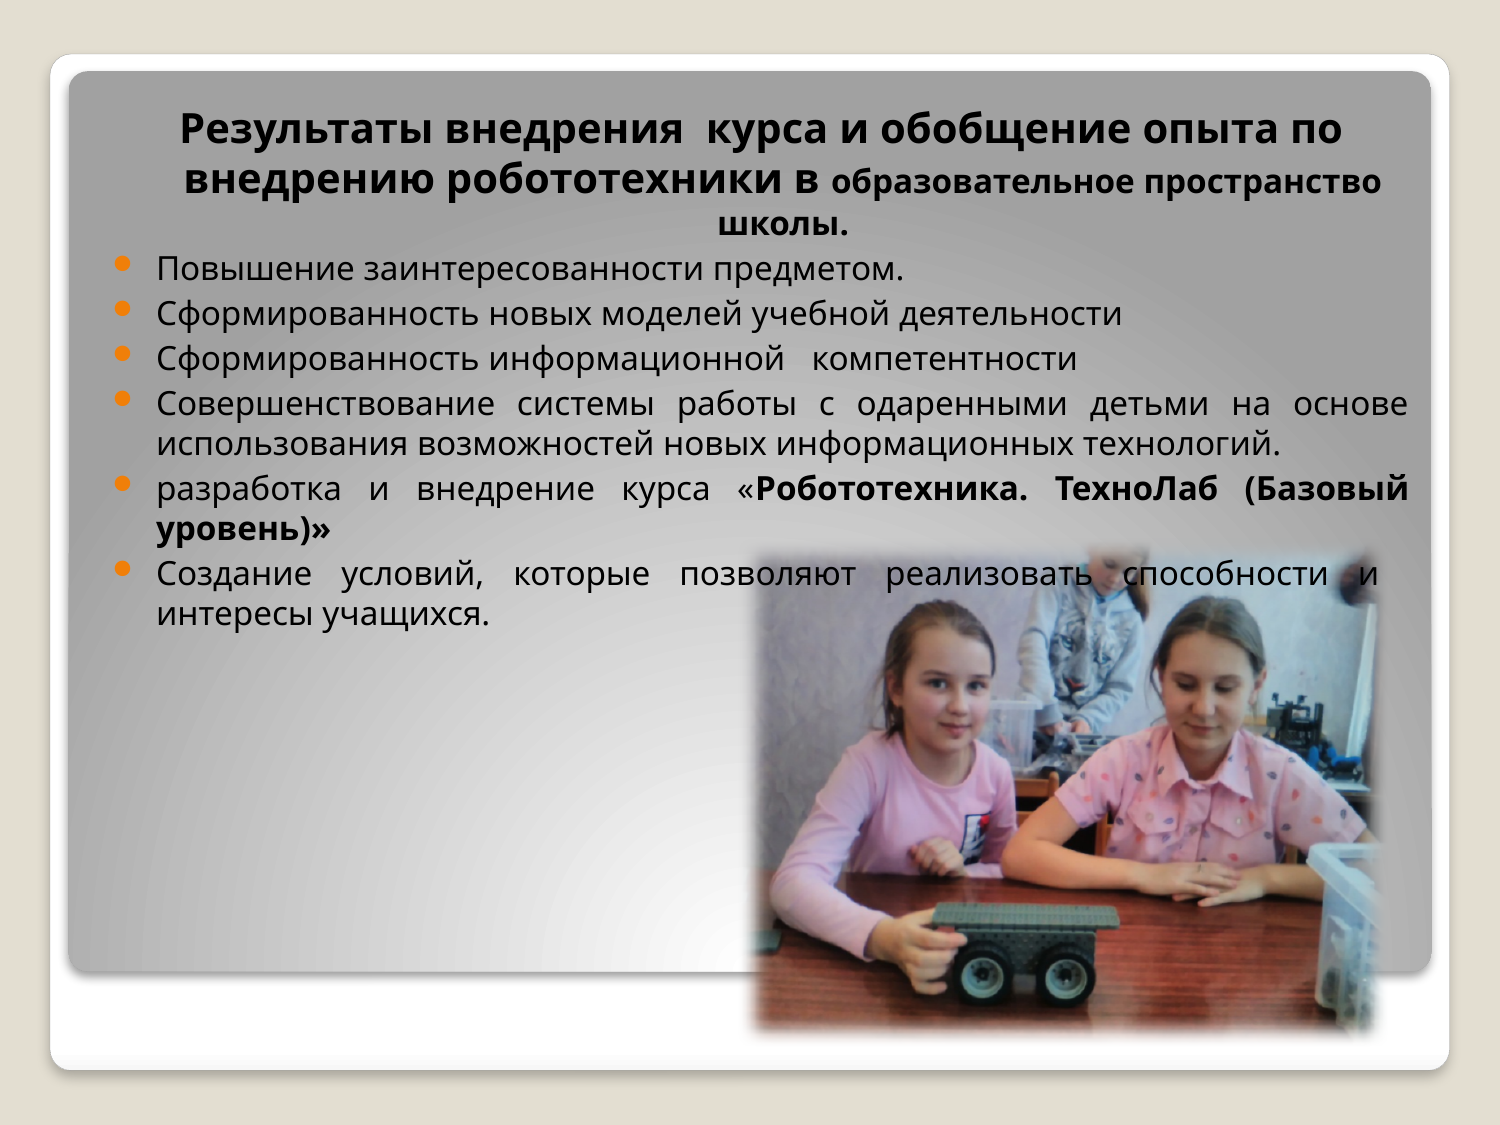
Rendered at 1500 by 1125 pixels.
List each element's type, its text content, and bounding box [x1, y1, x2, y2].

list Результаты внедрения курса и обобщение опыта по внедрению робототехники в образовательное пространство школы. Повышение заинтересованности предметом. Сформированность новых моделей учебной деятельности Сформированность информационной компетентности Совершенствование системы работы с одаренными детьми на основе использования возможностей новых информационных технологий. разработка и внедрение курса «Робототехника. ТехноЛаб (Базовый уровень)» Создание условий, которые позволяют реализовать способности и интересы учащихся. [82, 86, 1425, 953]
picture [737, 538, 1389, 1048]
